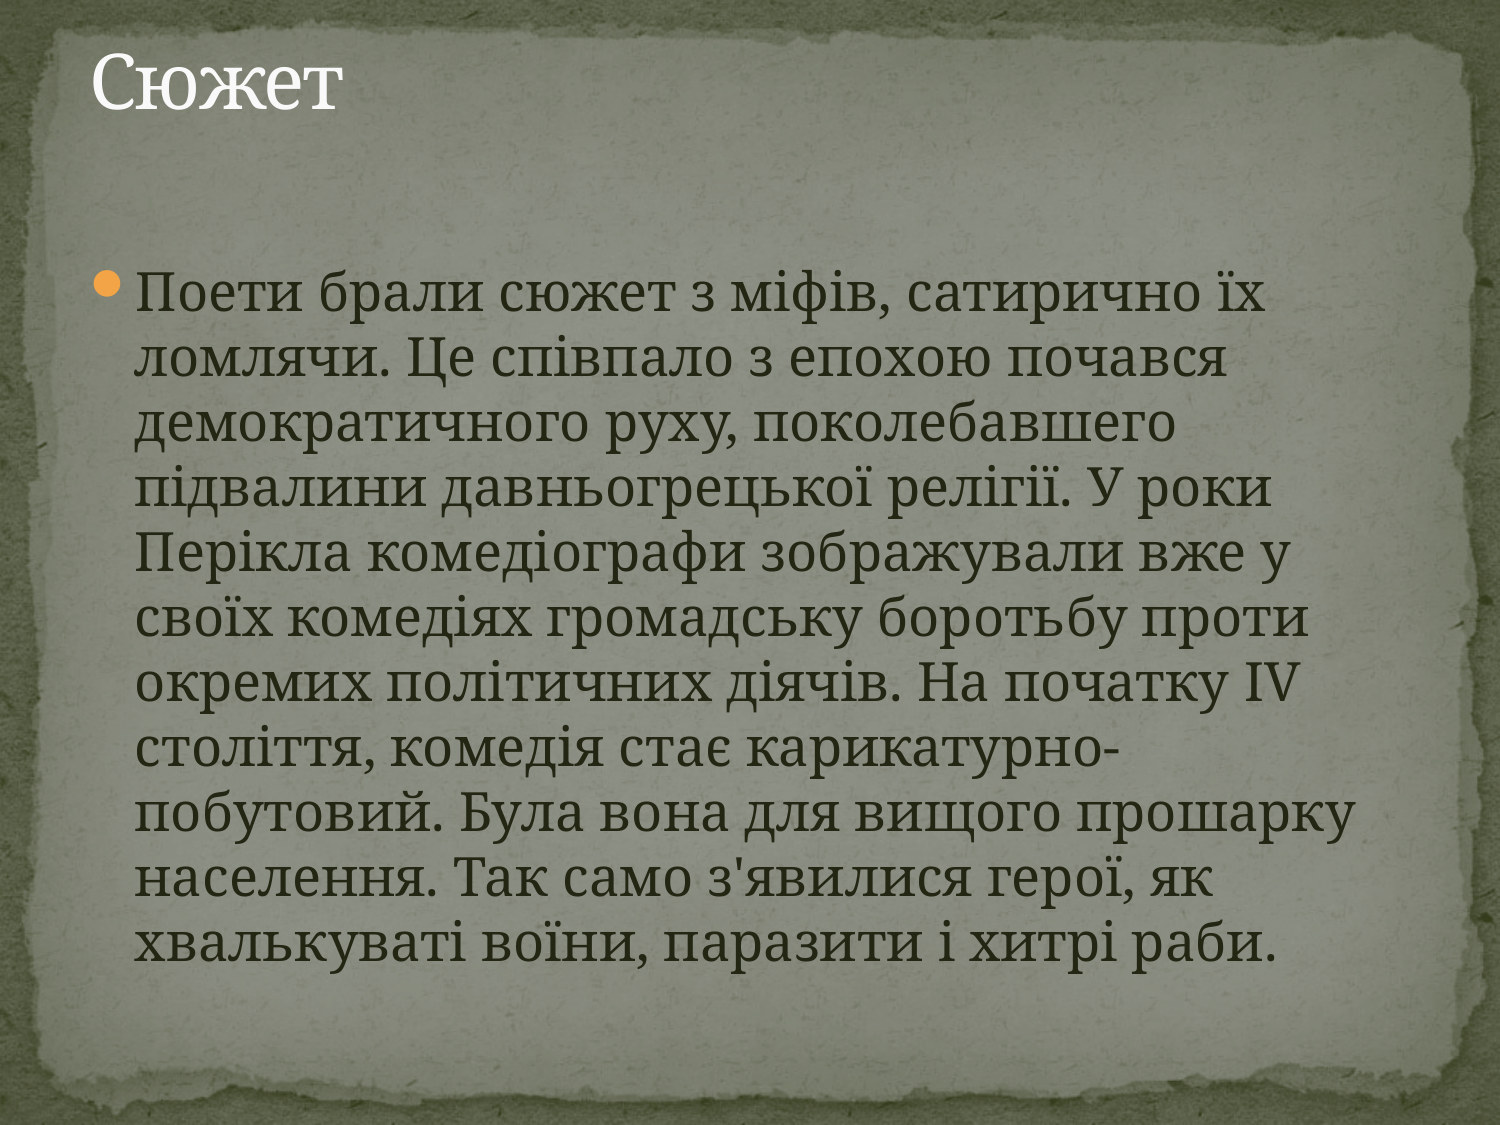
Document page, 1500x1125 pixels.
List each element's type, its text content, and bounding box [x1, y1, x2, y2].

list Поети брали сюжет з міфів, сатирично їх ломлячи. Це співпало з епохою почався демократичного руху, поколебавшего підвалини давньогрецької релігії. У роки Перікла комедіографи зображували вже у своїх комедіях громадську боротьбу проти окремих політичних діячів. На початку IV століття, комедія стає карикатурно-побутовий. Була вона для вищого прошарку населення. Так само з'явилися герої, як хвалькуваті воїни, паразити і хитрі раби. [75, 249, 1425, 1000]
title Сюжет [74, 24, 1425, 225]
